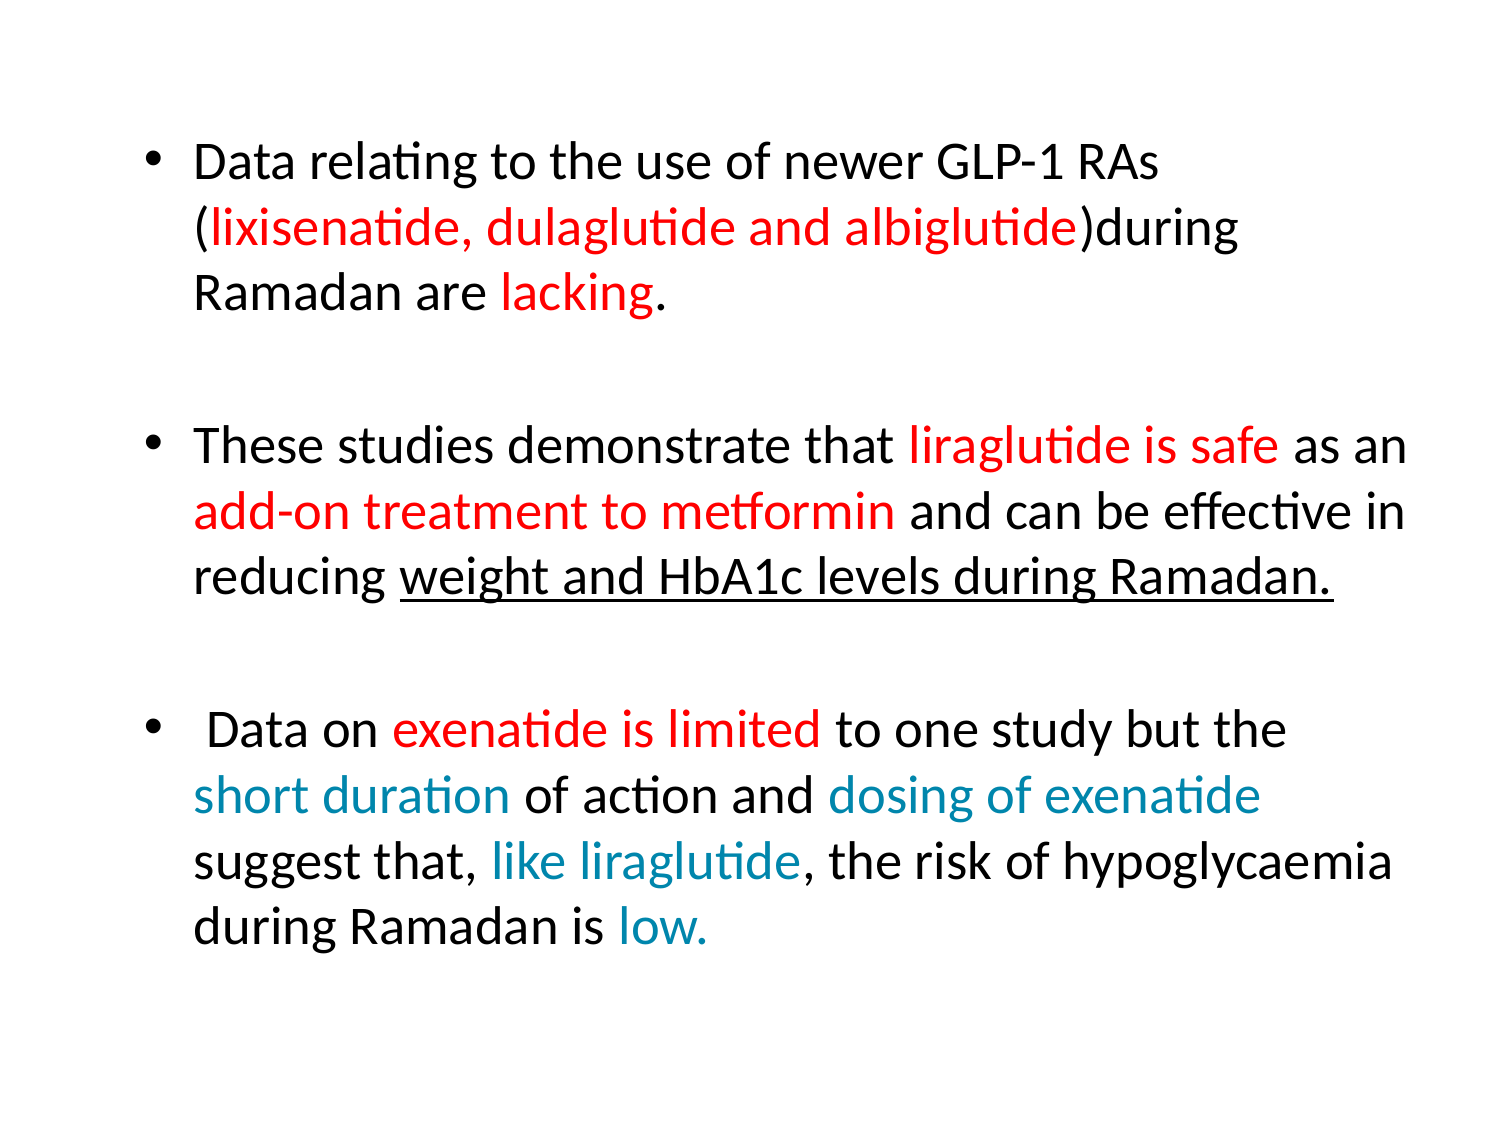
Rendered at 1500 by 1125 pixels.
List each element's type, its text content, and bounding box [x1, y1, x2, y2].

list Data relating to the use of newer GLP-1 RAs (lixisenatide, dulaglutide and albiglutide)during Ramadan are lacking. These studies demonstrate that liraglutide is safe as an add-on treatment to metformin and can be effective in reducing weight and HbA1c levels during Ramadan. Data on exenatide is limited to one study but the short duration of action and dosing of exenatide suggest that, like liraglutide, the risk of hypoglycaemia during Ramadan is low. [128, 117, 1425, 1038]
